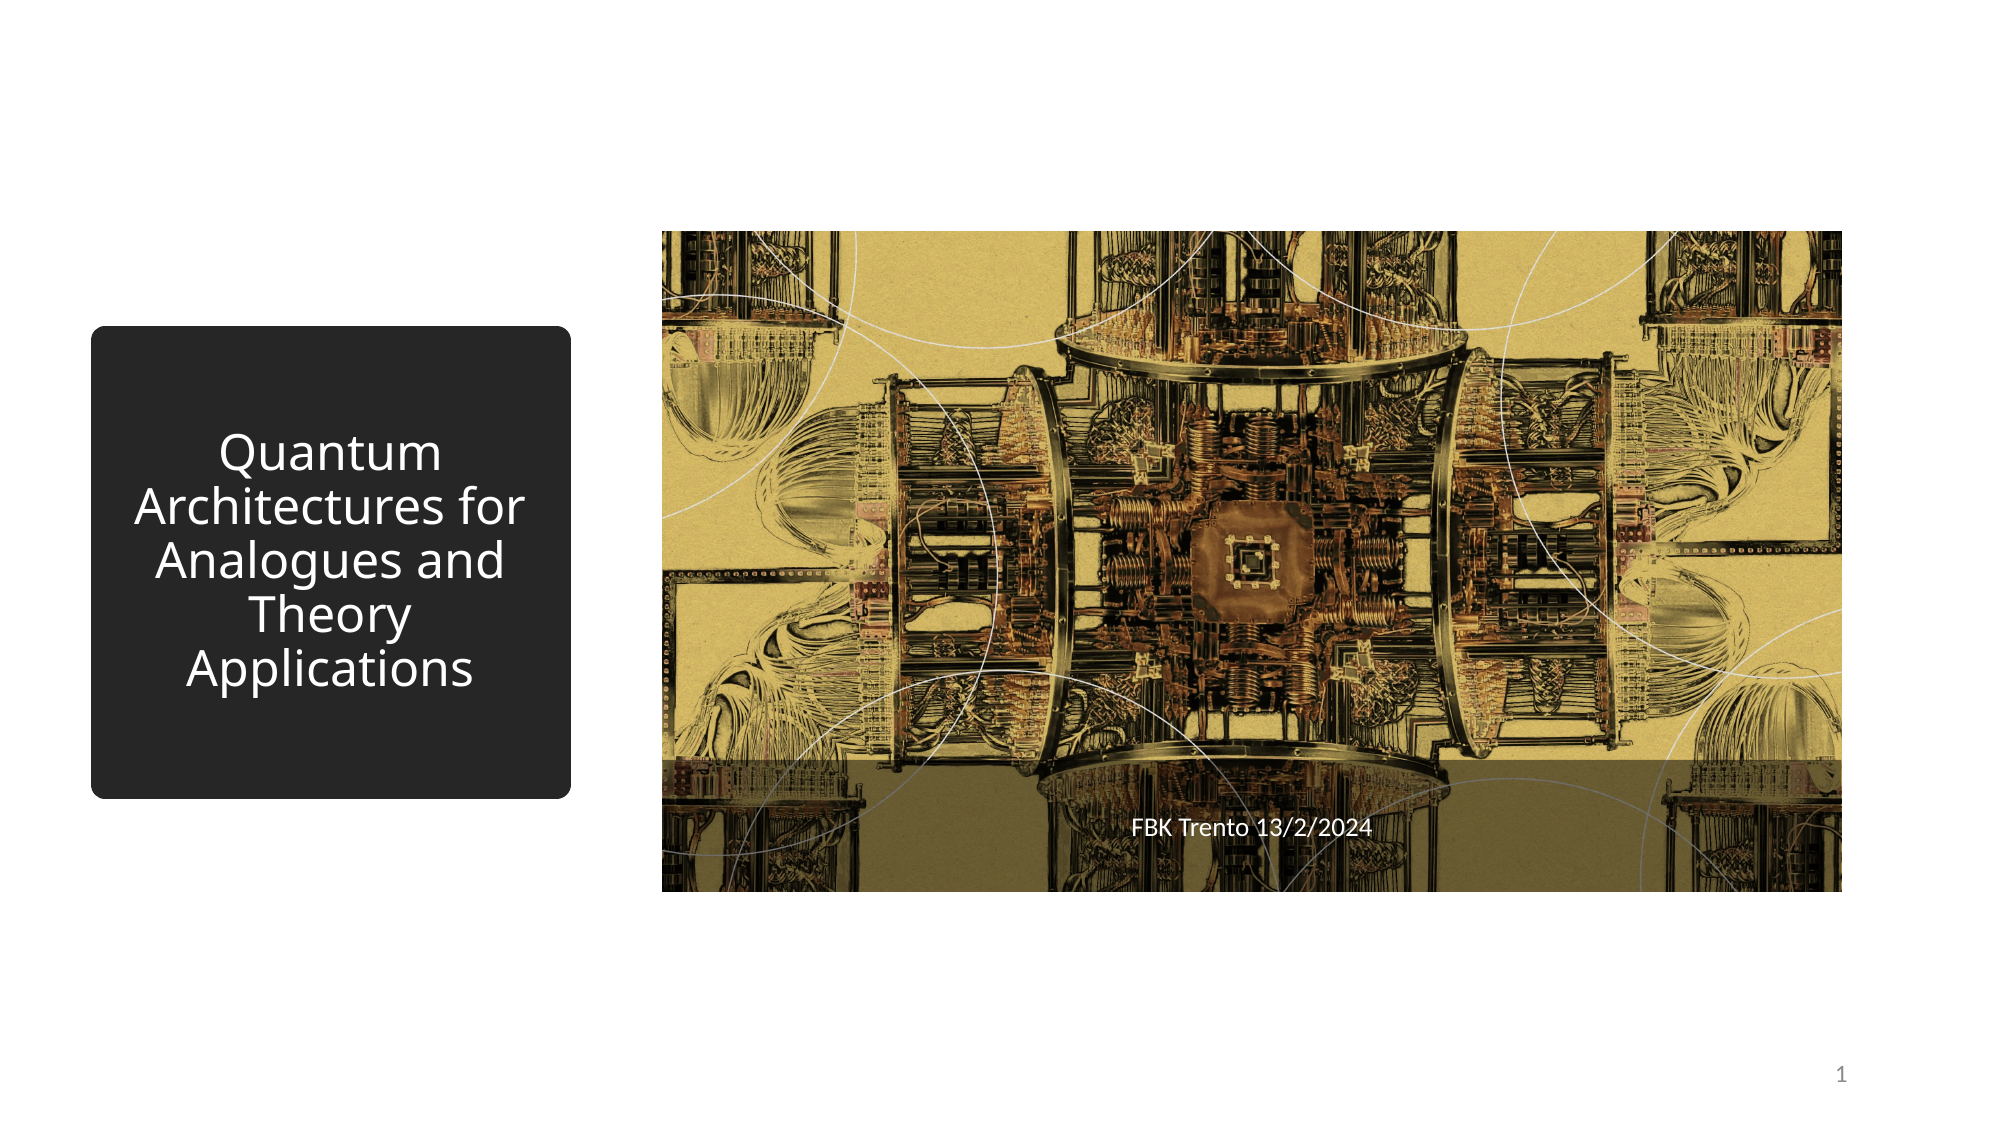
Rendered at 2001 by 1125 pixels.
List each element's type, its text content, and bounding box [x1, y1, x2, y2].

slide_number 1 [1587, 1042, 1863, 1103]
title Quantum Architectures for Analogues and Theory Applications [105, 340, 557, 785]
picture [662, 231, 1842, 892]
